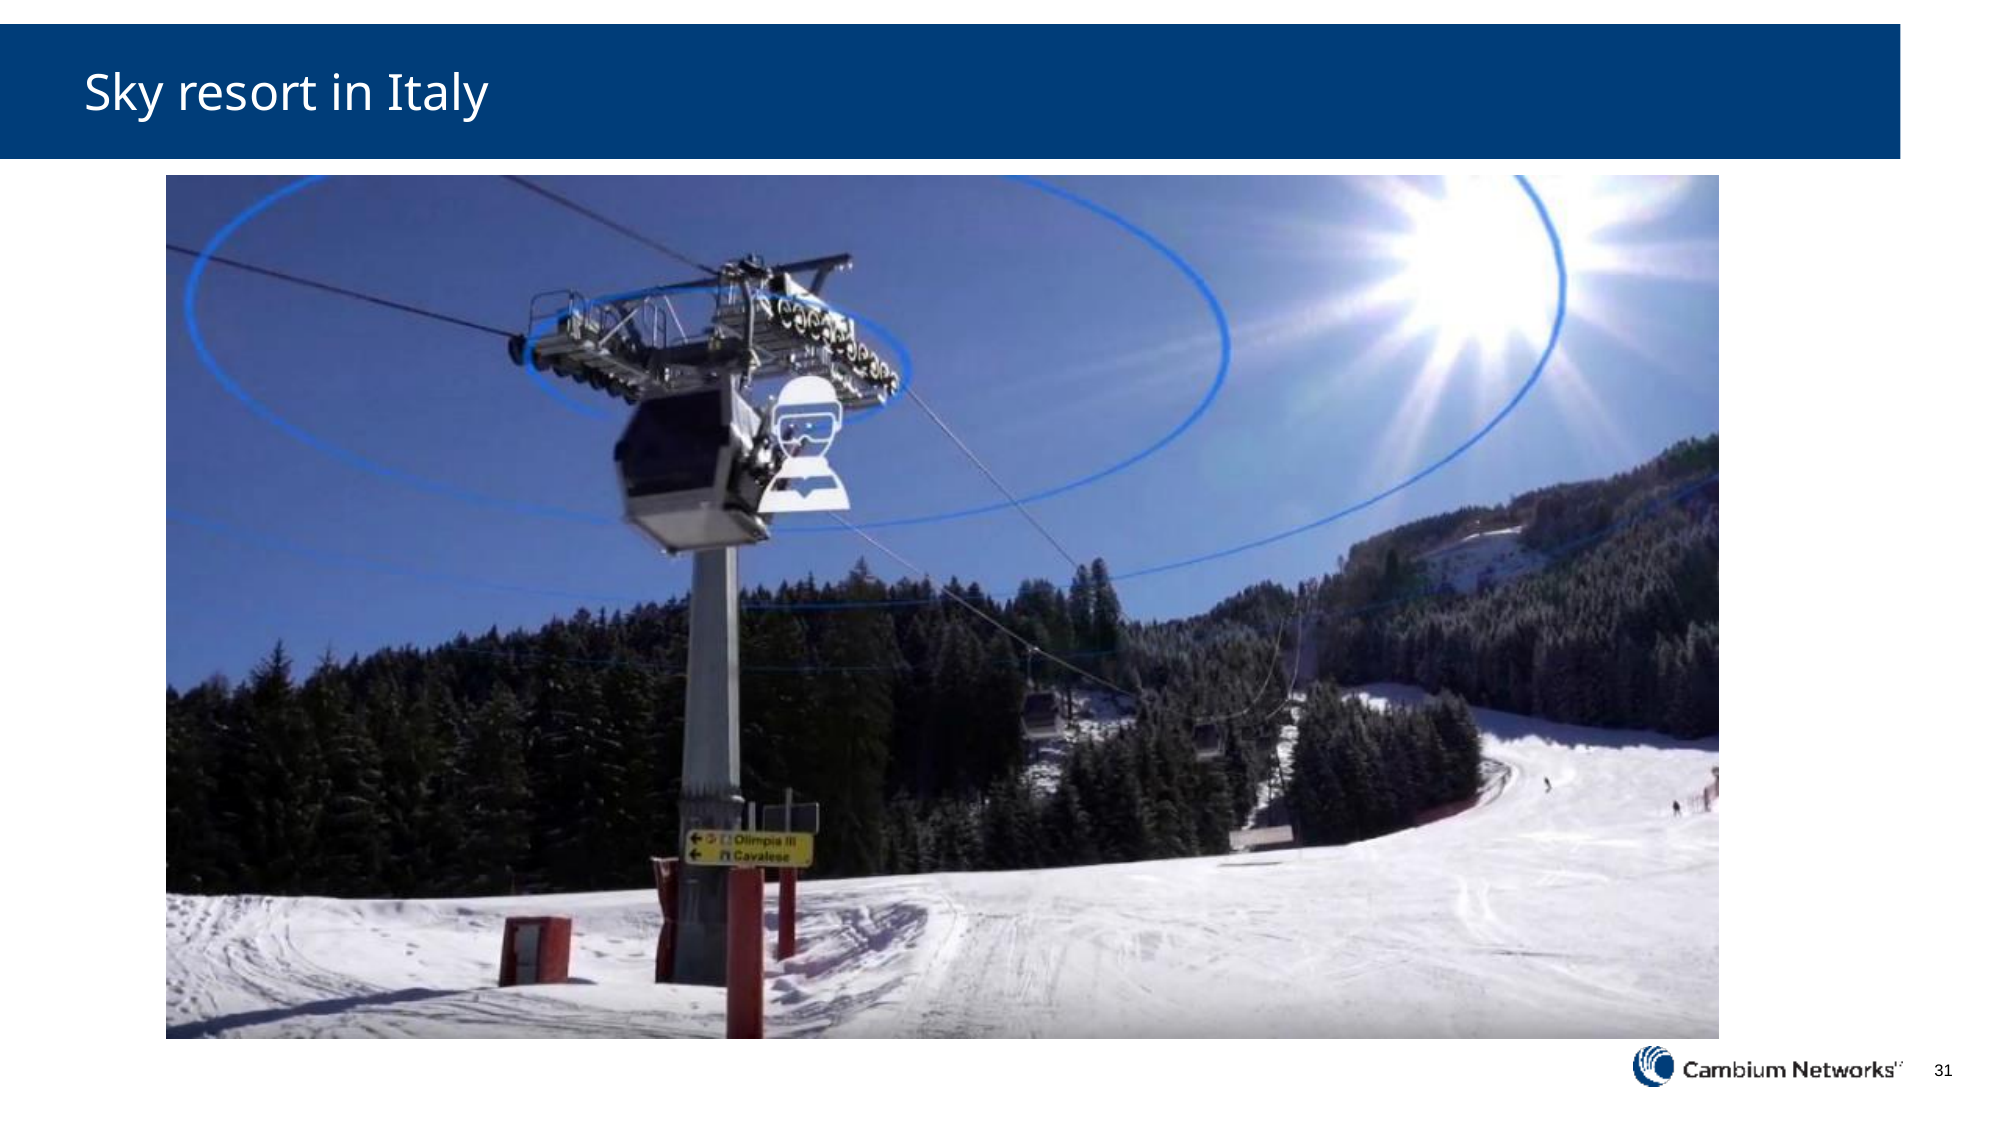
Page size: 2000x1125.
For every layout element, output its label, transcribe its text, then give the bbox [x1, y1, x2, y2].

picture [166, 174, 1719, 1040]
text_box Sky resort in Italy [84, 59, 1302, 120]
picture [1633, 1046, 1903, 1087]
